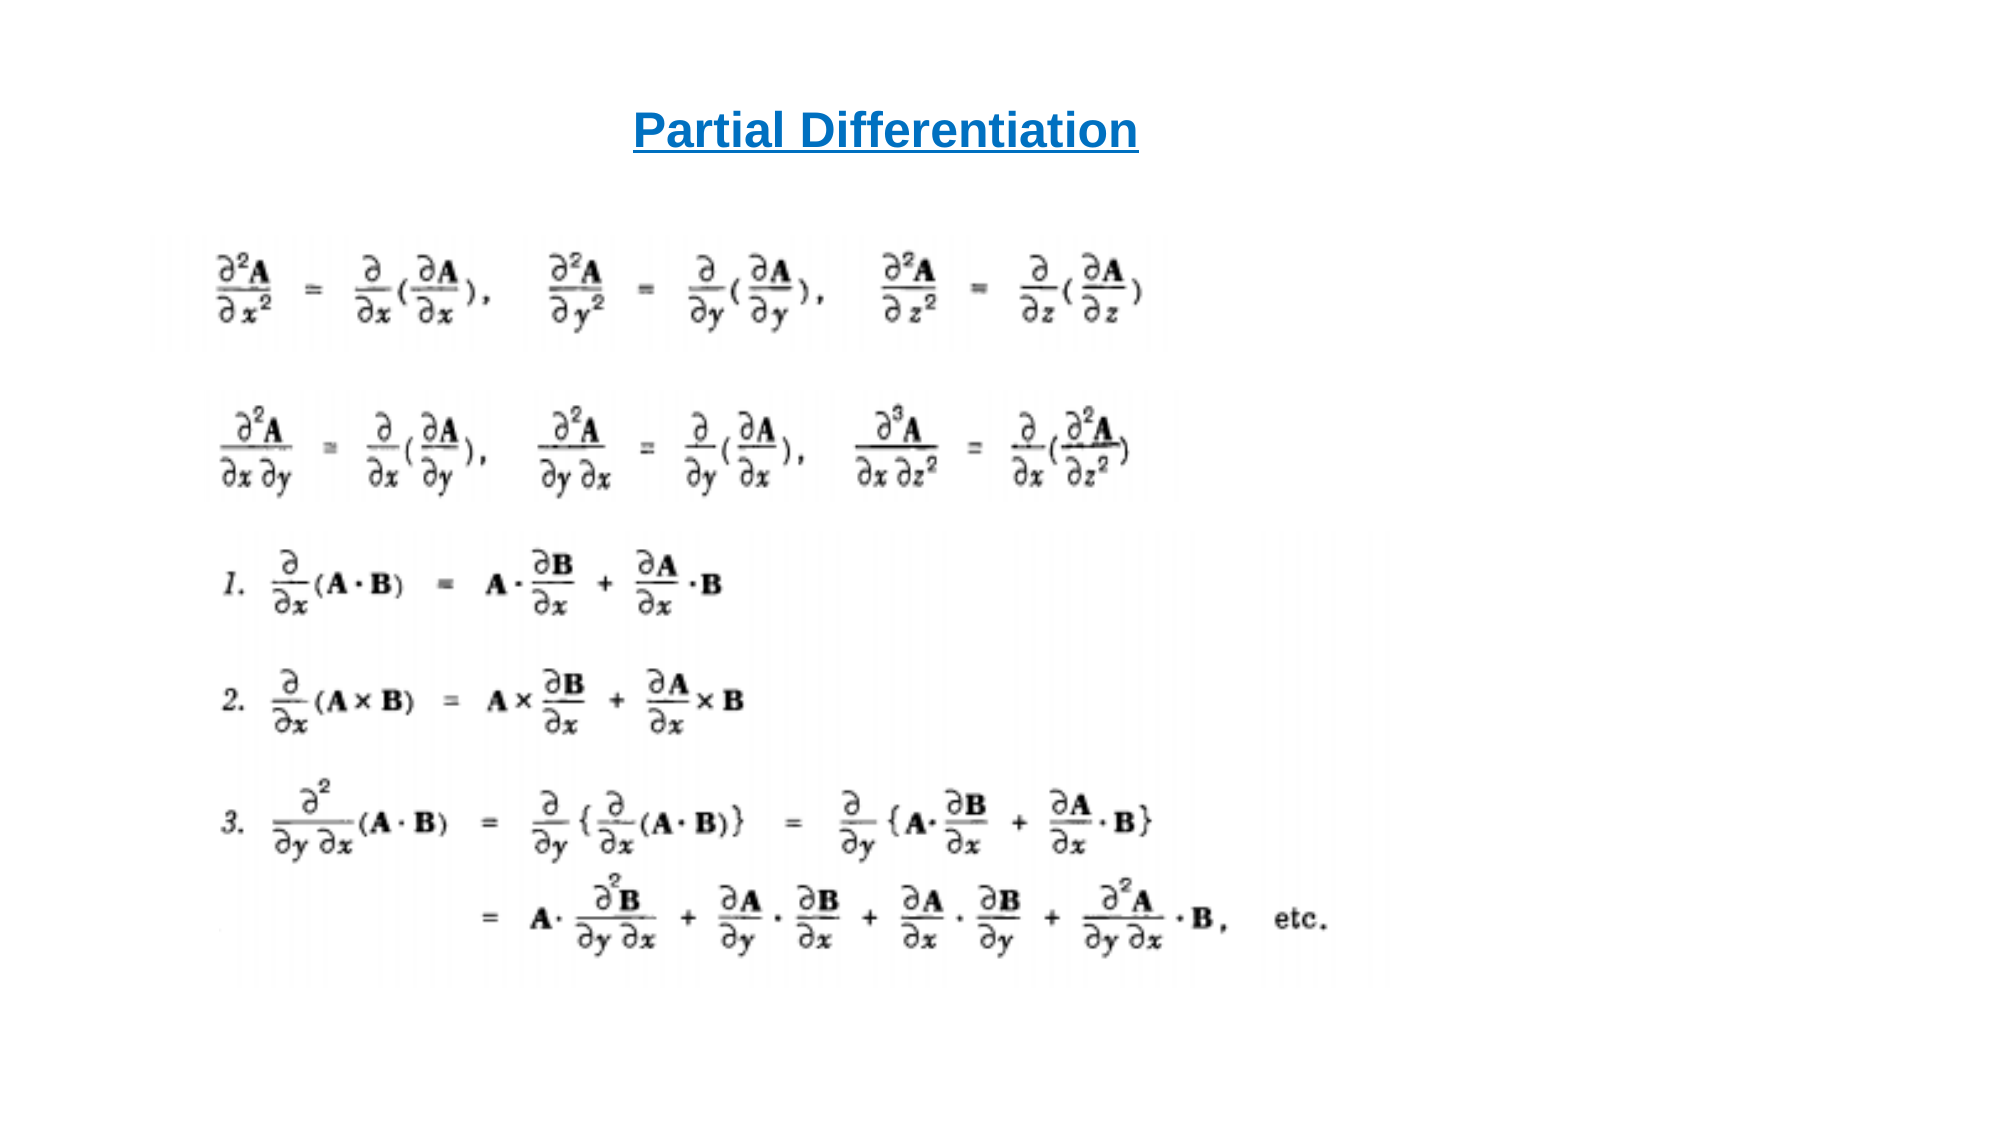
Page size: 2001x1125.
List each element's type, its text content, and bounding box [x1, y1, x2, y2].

text_box Partial Differentiation [265, 89, 1507, 165]
picture [219, 531, 1402, 988]
picture [137, 235, 1180, 352]
picture [203, 390, 1198, 502]
